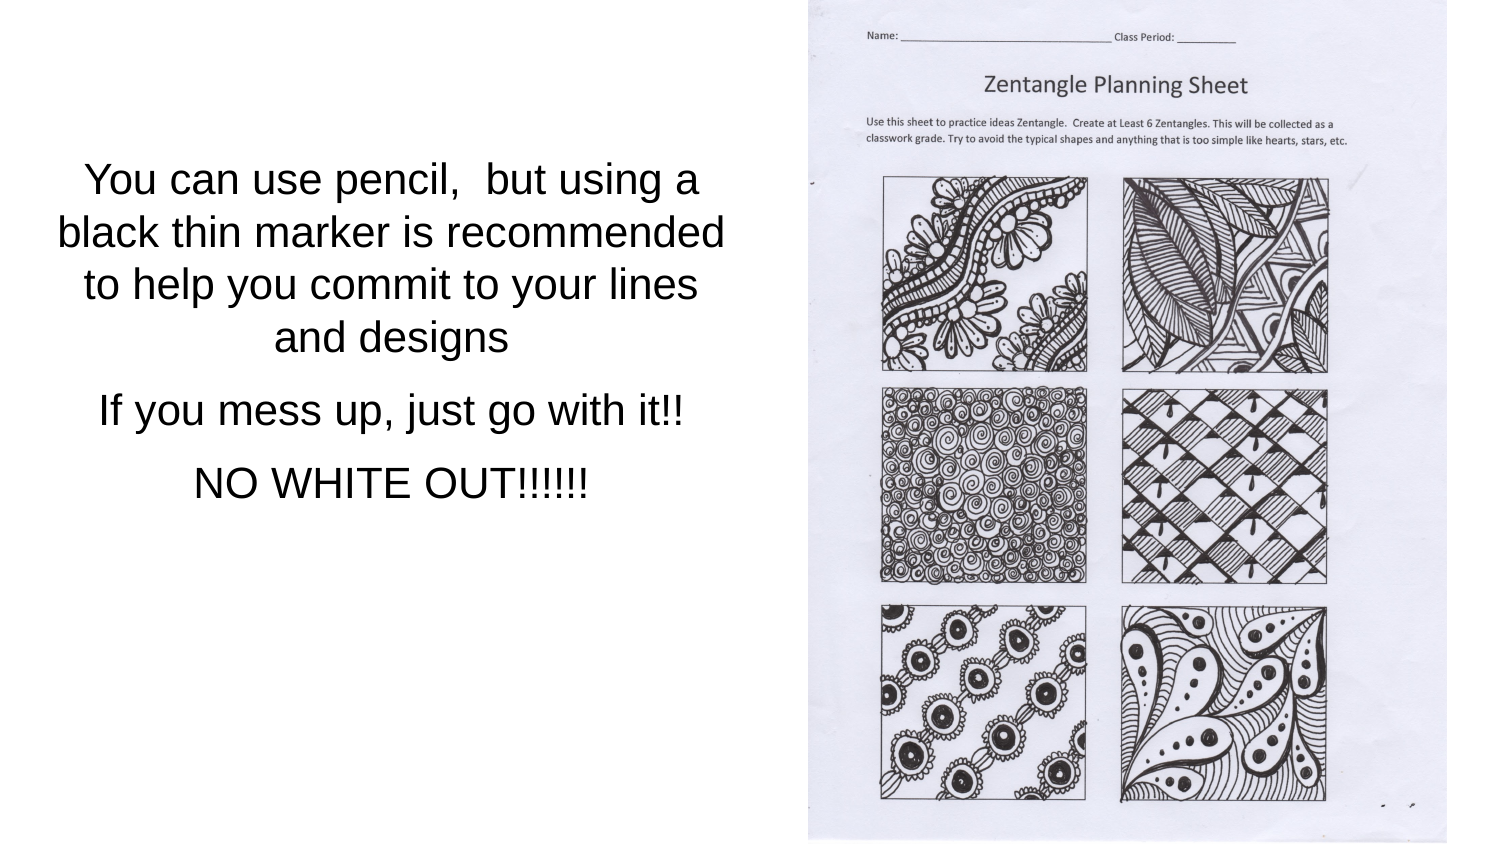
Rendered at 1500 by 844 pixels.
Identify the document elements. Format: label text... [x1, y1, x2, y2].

text_box You can use pencil, but using a black thin marker is recommended to help you commit to your lines and designs If you mess up, just go with it!! NO WHITE OUT!!!!!! [37, 62, 746, 177]
picture [808, 0, 1447, 844]
